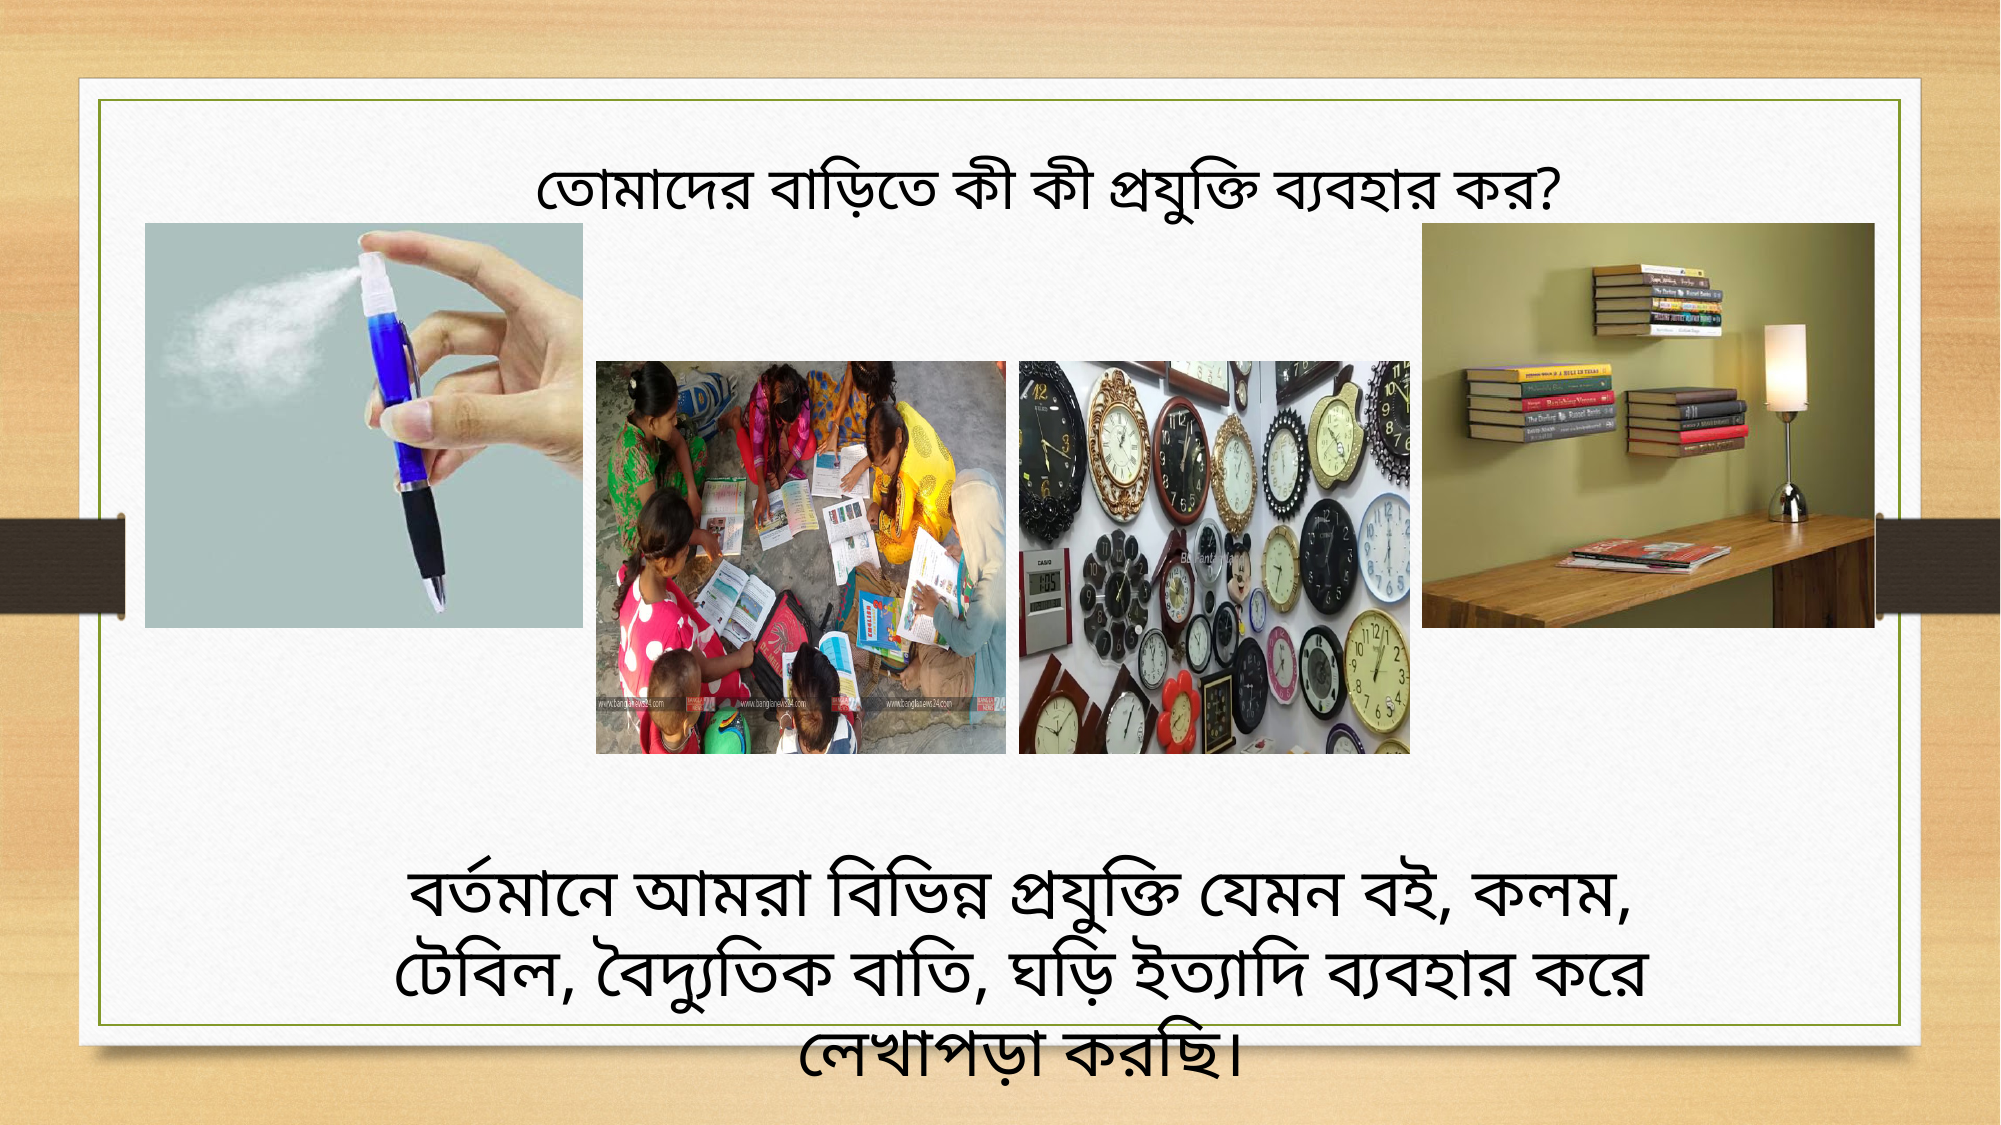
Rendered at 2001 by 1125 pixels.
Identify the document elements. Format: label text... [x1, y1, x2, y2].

text_box তোমাদের বাড়িতে কী কী প্রযুক্তি ব্যবহার কর? [441, 143, 1657, 229]
text_box বর্তমানে আমরা বিভিন্ন প্রযুক্তি যেমন বই, কলম, টেবিল, বৈদ্যুতিক বাতি, ঘড়ি ইত্যাদি ব্যবহার করে লেখাপড়া করছি। [331, 842, 1712, 1098]
picture [0, 0, 2001, 1125]
